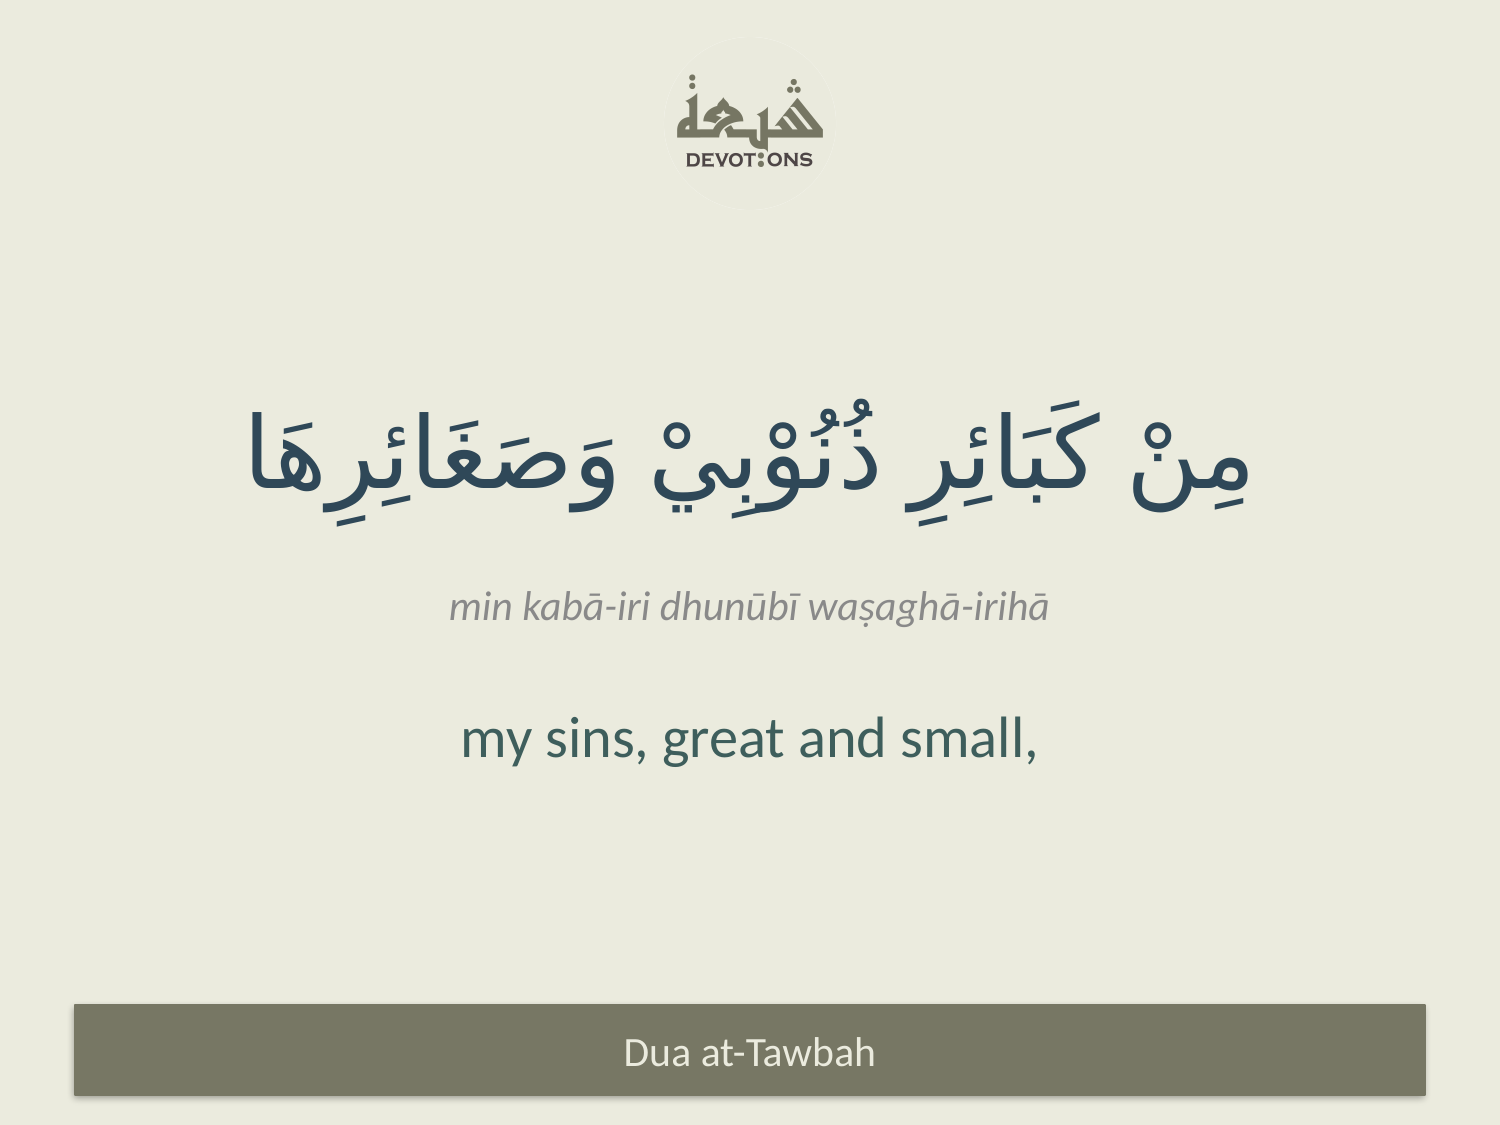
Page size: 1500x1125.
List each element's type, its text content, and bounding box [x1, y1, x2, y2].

text_box [74, 1004, 1426, 1096]
picture [656, 29, 844, 218]
text_box Dua at-Tawbah [608, 1017, 892, 1083]
text_box مِنْ كَبَائِرِ ذُنُوْبِيْ وَصَغَائِرِهَا min kabā-iri dhunūbī waṣaghā-irihā my sins, great and small, [74, 381, 1425, 776]
